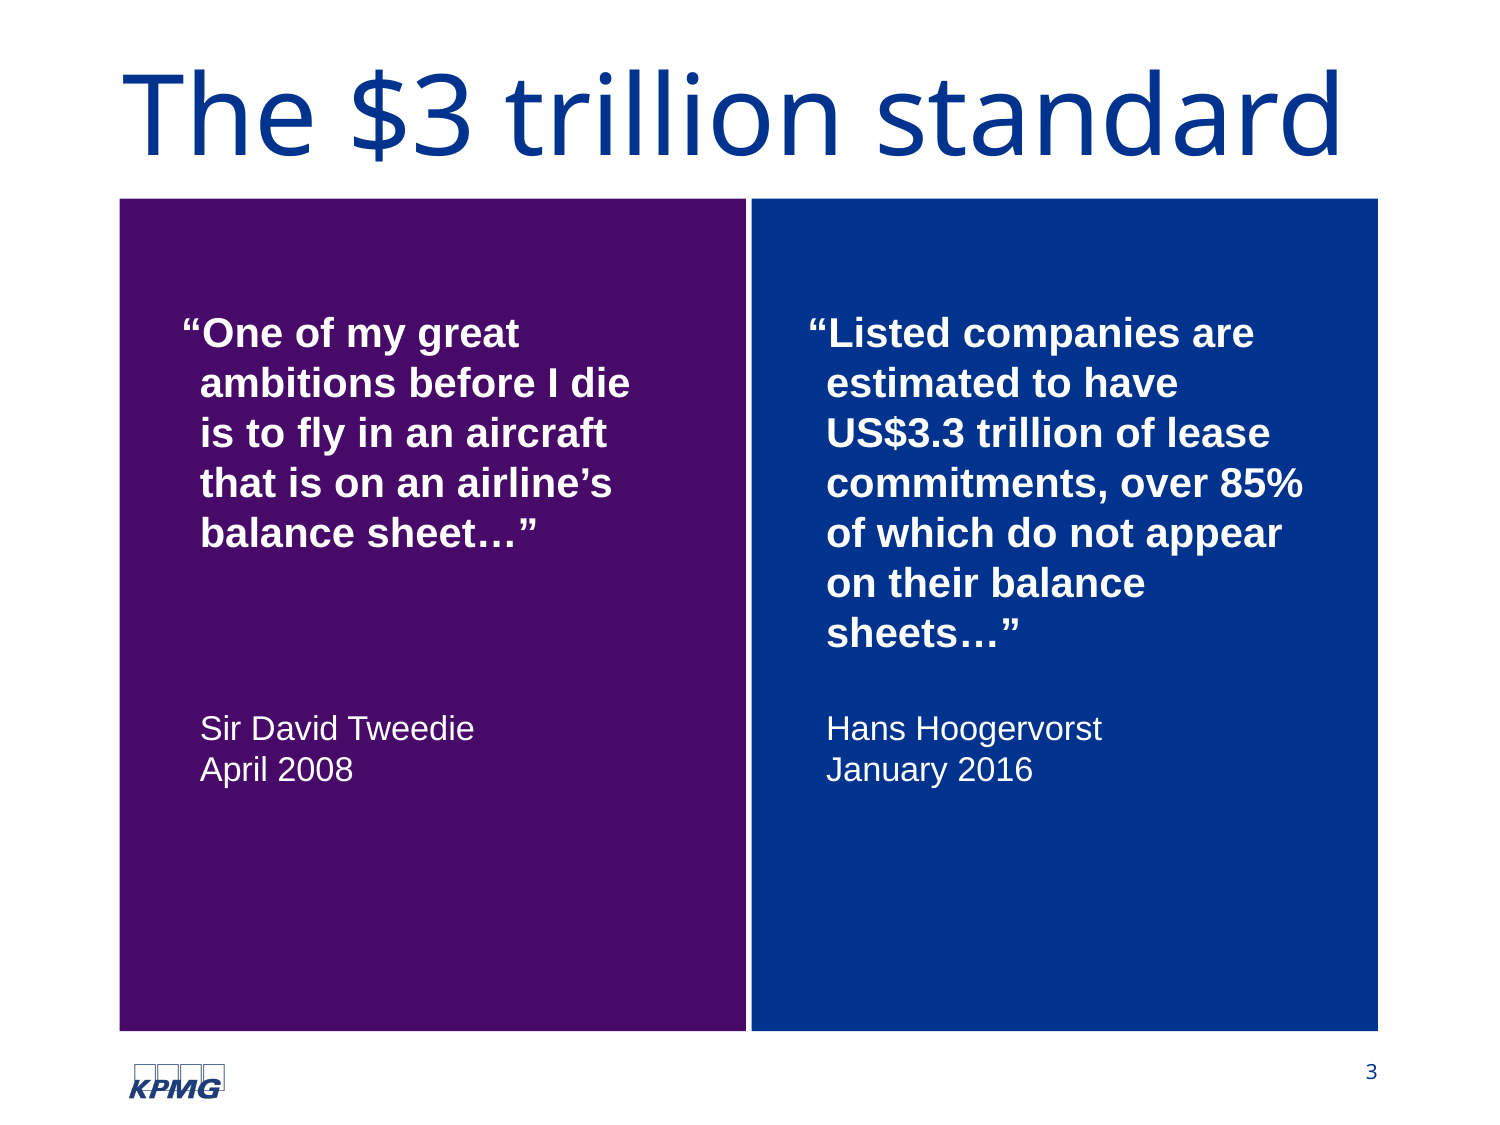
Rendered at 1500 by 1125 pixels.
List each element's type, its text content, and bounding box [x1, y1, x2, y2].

title The $3 trillion standard [122, 79, 1376, 165]
text_box “One of my great ambitions before I die is to fly in an aircraft that is on an airline’s balance sheet…” Sir David Tweedie April 2008 [181, 305, 666, 769]
text_box [751, 198, 1379, 1032]
text_box “Listed companies are estimated to have US$3.3 trillion of lease commitments, over 85% of which do not appear on their balance sheets…” Hans Hoogervorst January 2016 [807, 305, 1307, 715]
text_box [119, 198, 747, 1032]
